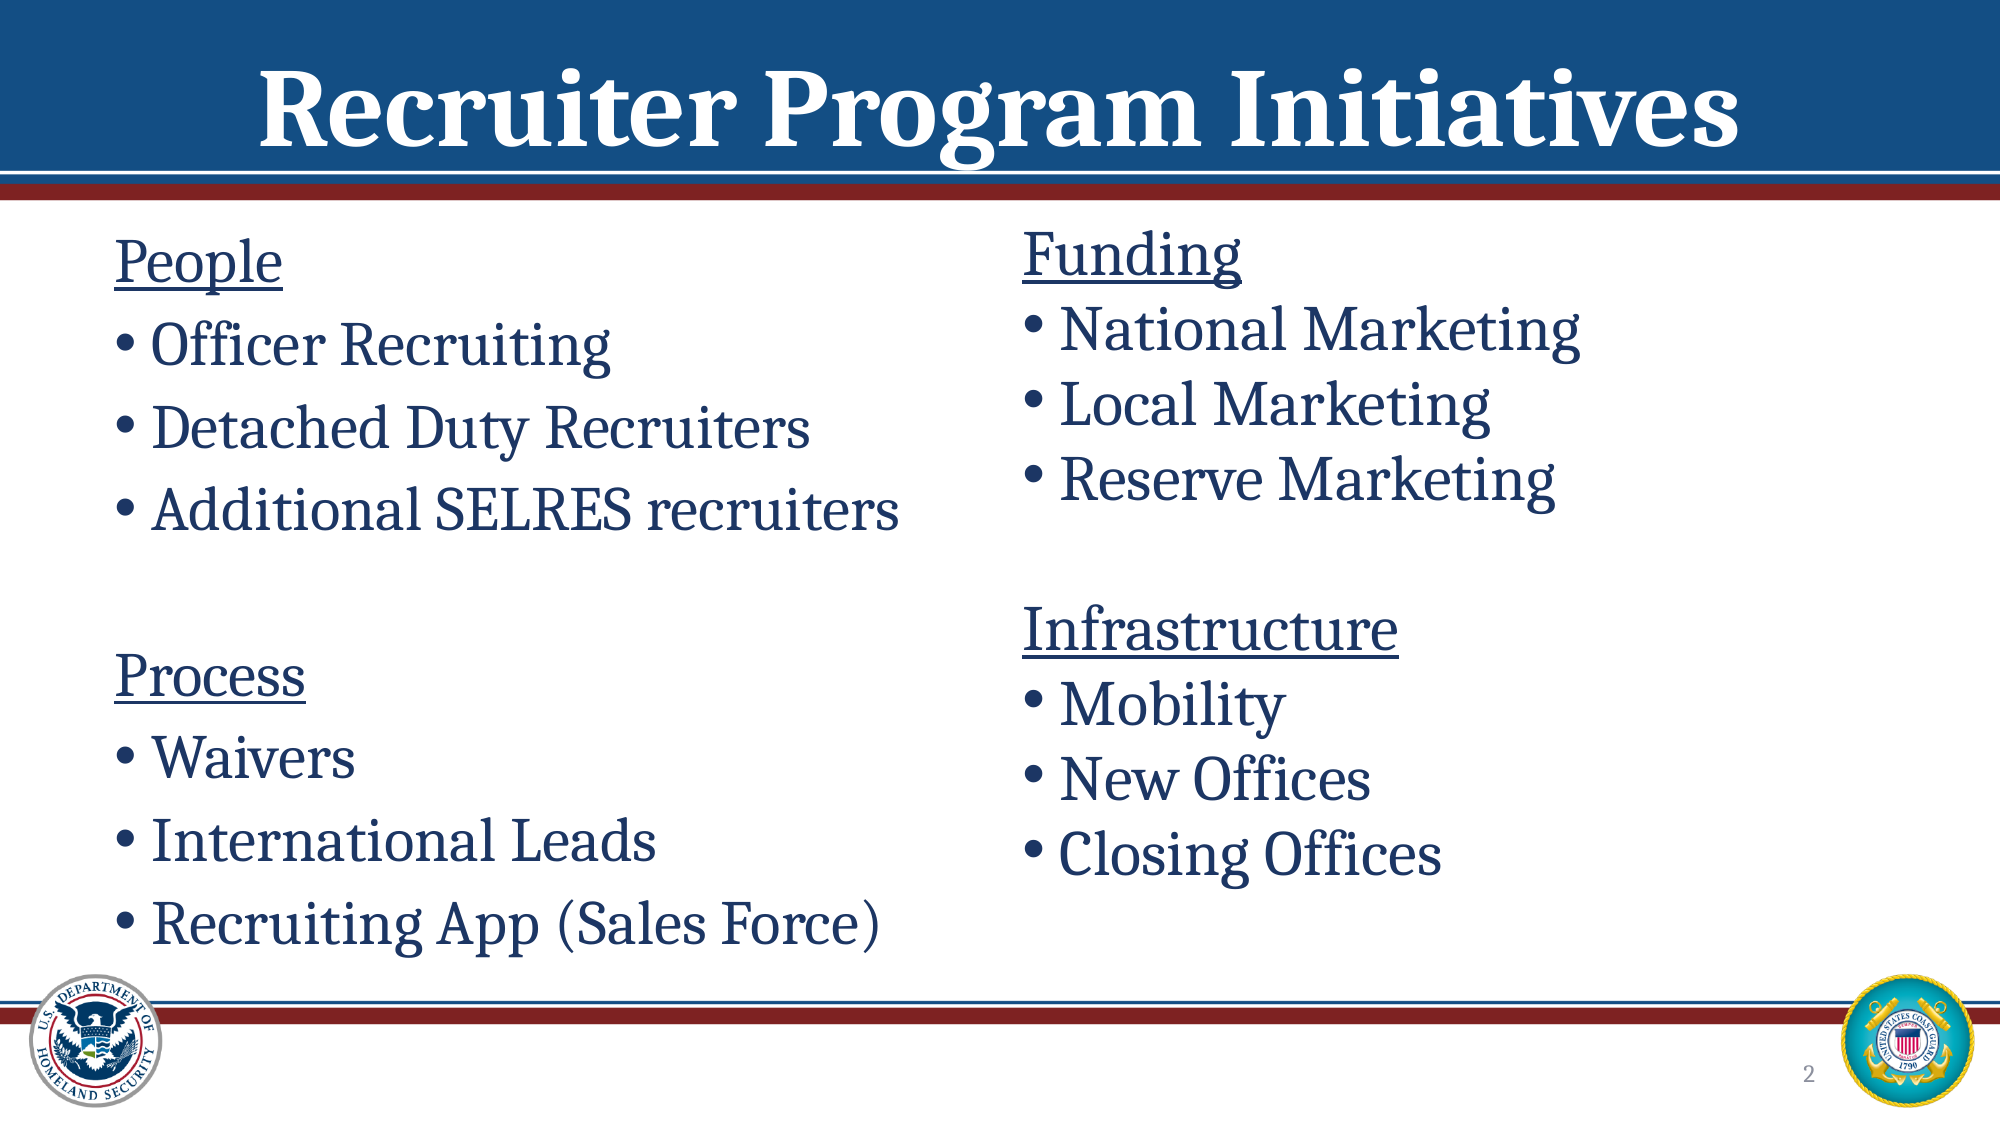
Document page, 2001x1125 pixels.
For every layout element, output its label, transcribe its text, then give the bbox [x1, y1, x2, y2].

title Recruiter Program Initiatives [99, 51, 1901, 170]
slide_number 2 [1412, 1042, 1830, 1103]
picture [0, 0, 2000, 1125]
text_box Funding National Marketing Local Marketing Reserve Marketing Infrastructure Mobility New Offices Closing Offices [1007, 224, 1864, 988]
list People Officer Recruiting Detached Duty Recruiters Additional SELRES recruiters Process Waivers International Leads Recruiting App (Sales Force) [99, 220, 956, 983]
